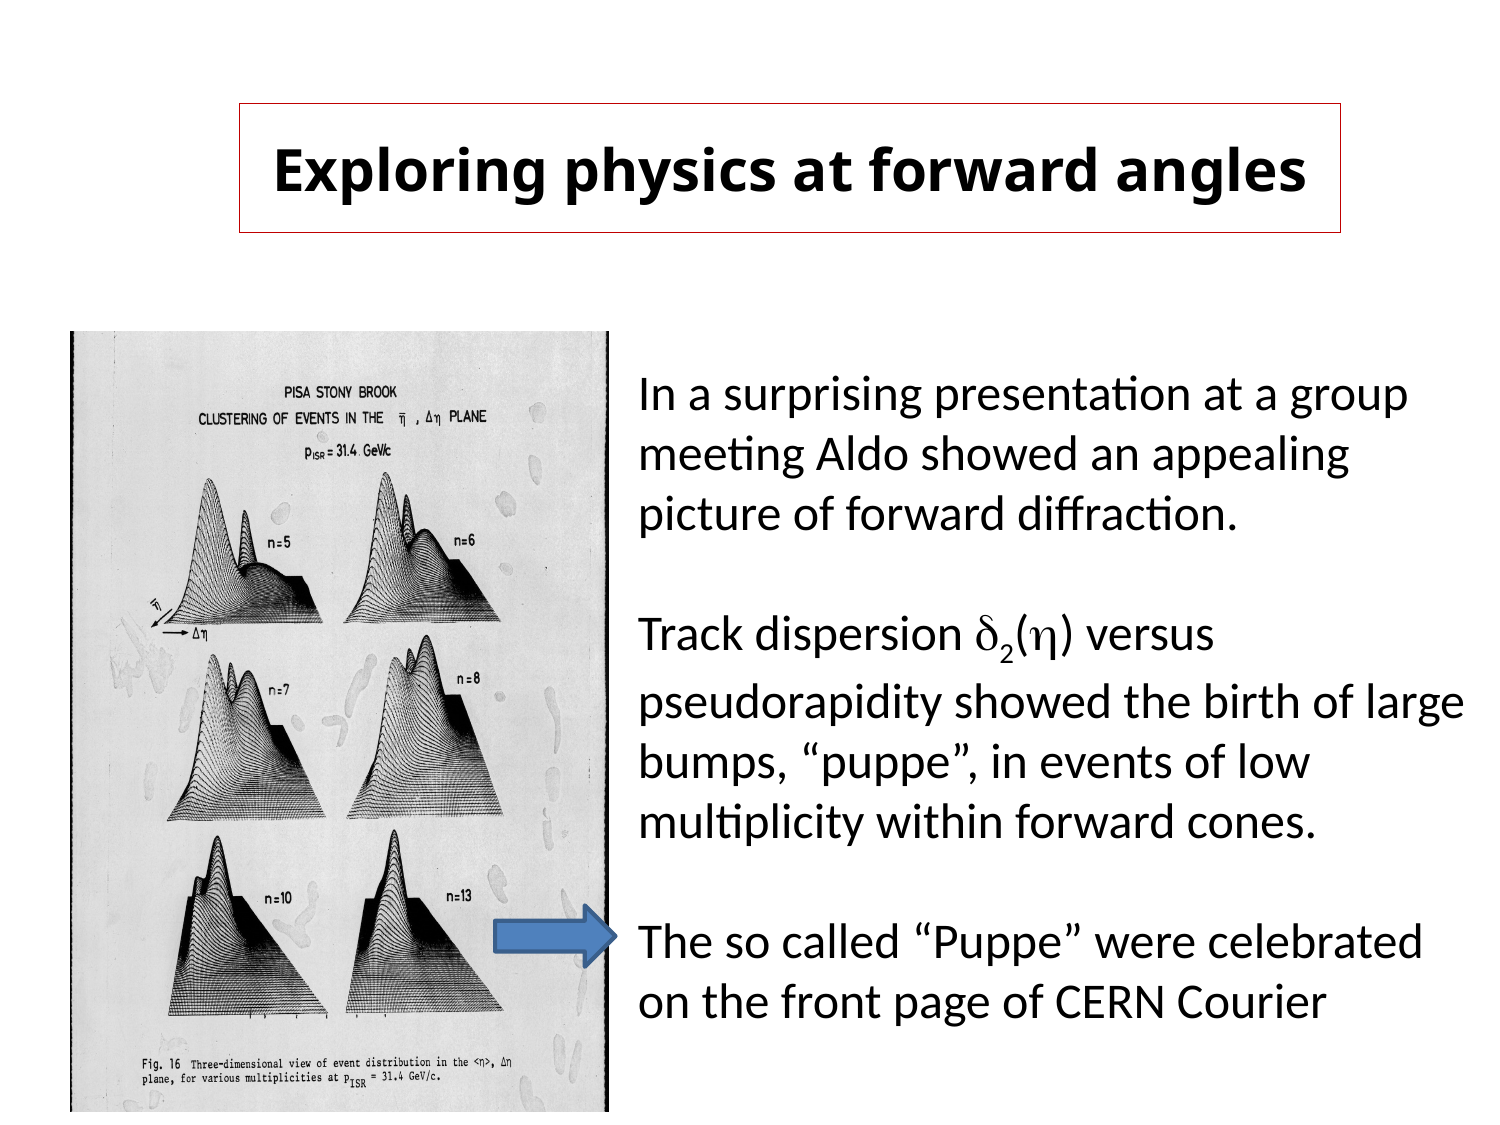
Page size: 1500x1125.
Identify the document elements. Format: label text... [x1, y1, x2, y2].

text_box In a surprising presentation at a group meeting Aldo showed an appealing picture of forward diffraction. Track dispersion 2() versus pseudorapidity showed the birth of large bumps, “puppe”, in events of low multiplicity within forward cones. The so called “Puppe” were celebrated on the front page of CERN Courier [623, 353, 1491, 1037]
text_box [613, 930, 618, 942]
title Exploring physics at forward angles [239, 103, 1341, 233]
picture [70, 331, 609, 1112]
